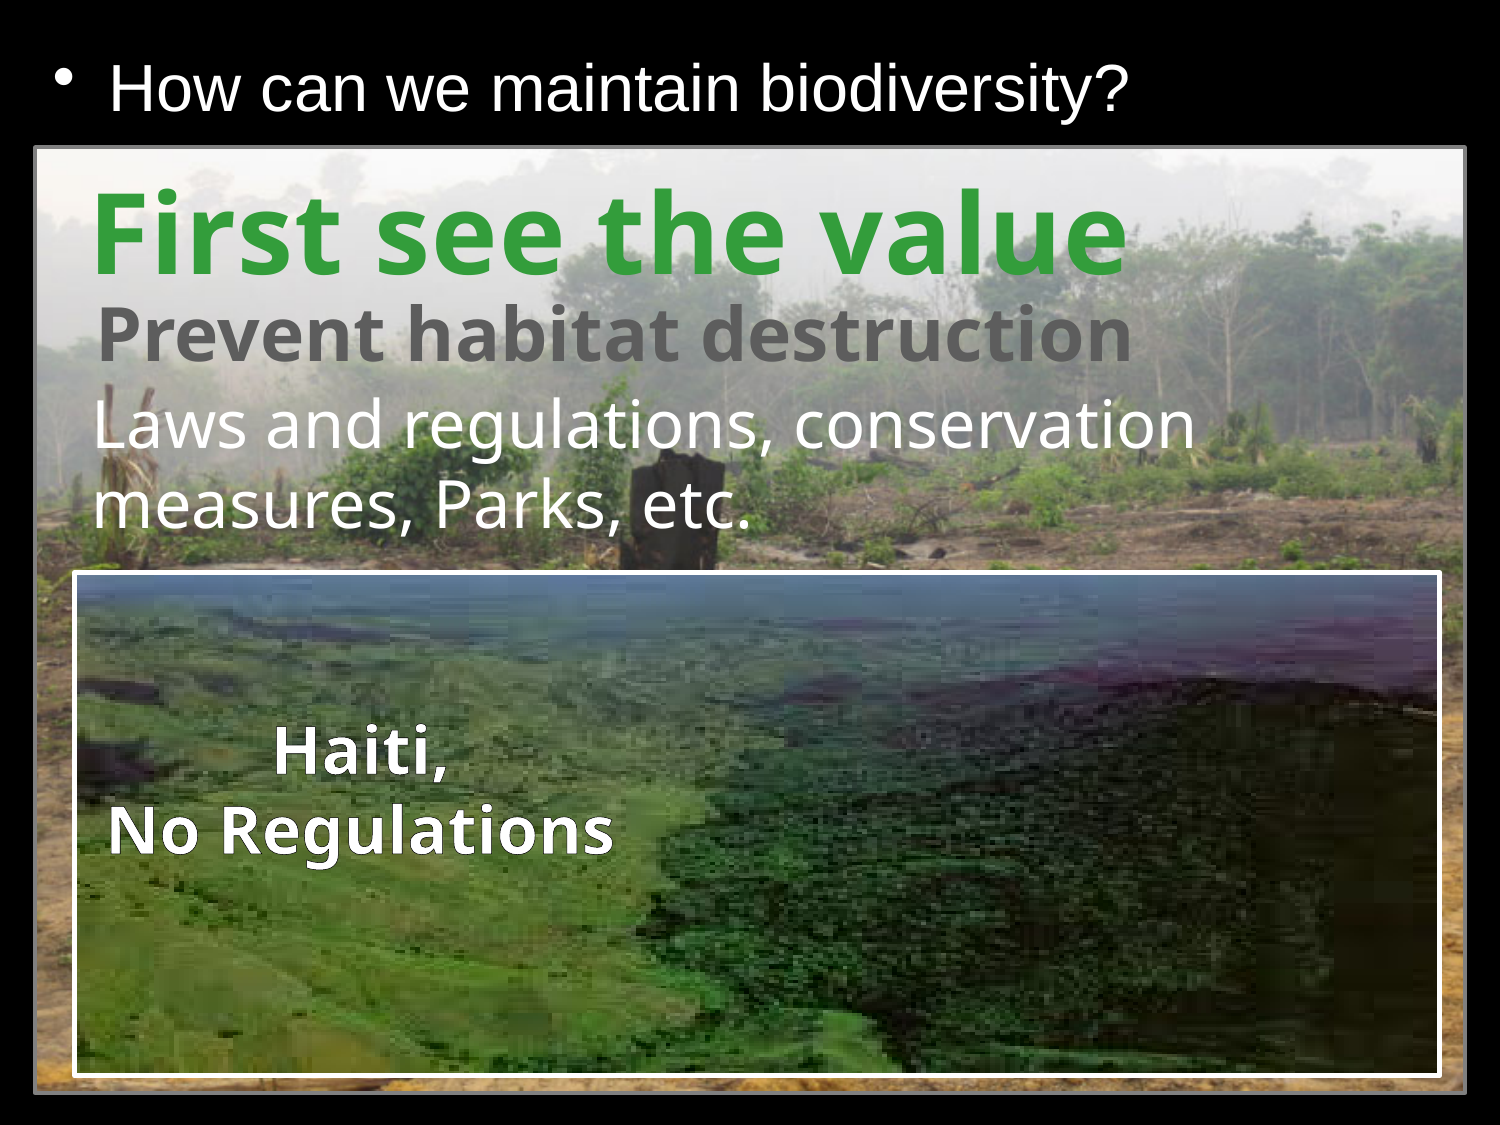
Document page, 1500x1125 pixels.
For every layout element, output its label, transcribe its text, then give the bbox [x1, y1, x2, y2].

list How can we maintain biodiversity? [37, 37, 1425, 145]
picture [37, 149, 1463, 1091]
